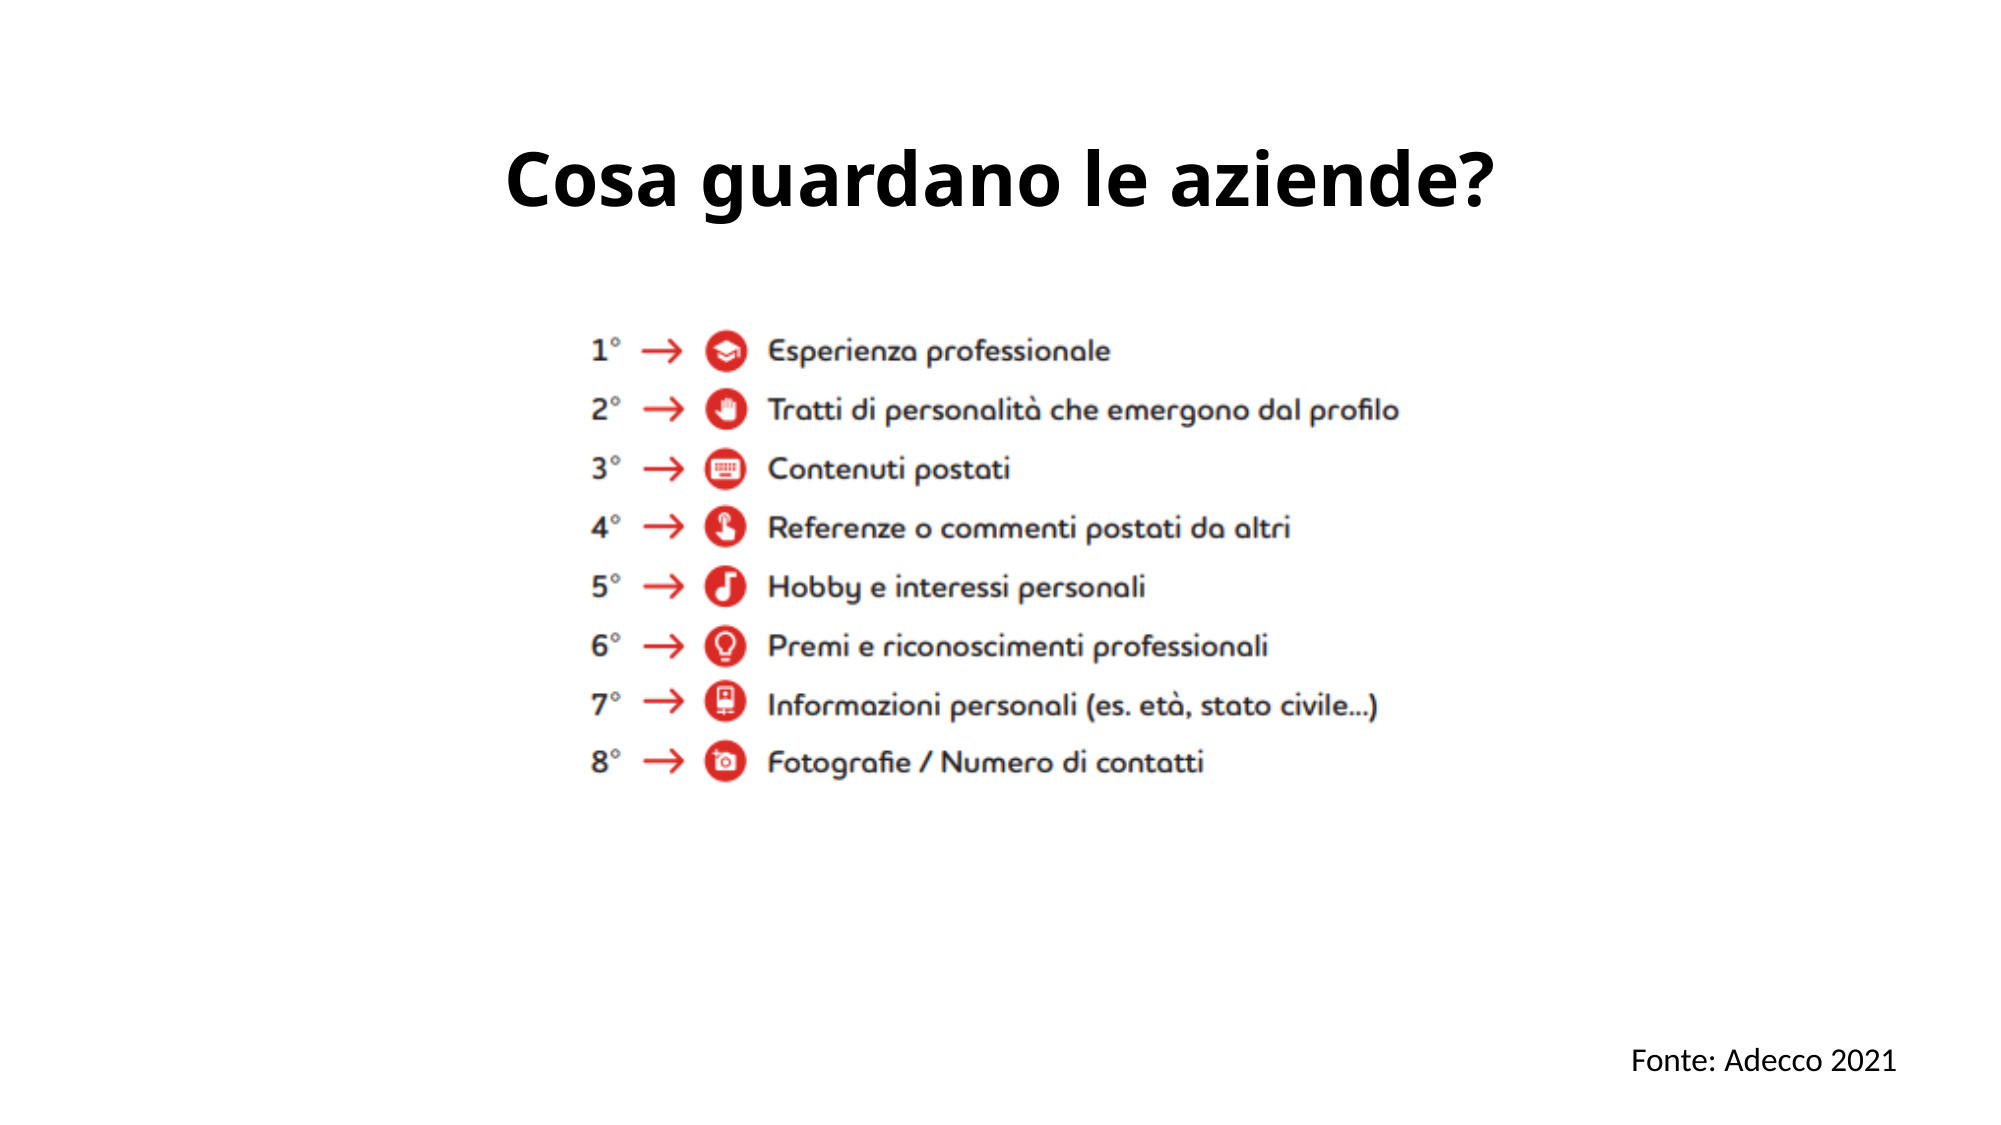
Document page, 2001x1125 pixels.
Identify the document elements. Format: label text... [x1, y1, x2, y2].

title Cosa guardano le aziende? [0, 83, 2000, 281]
text_box Fonte: Adecco 2021 [1616, 1030, 1913, 1086]
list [564, 302, 1436, 823]
